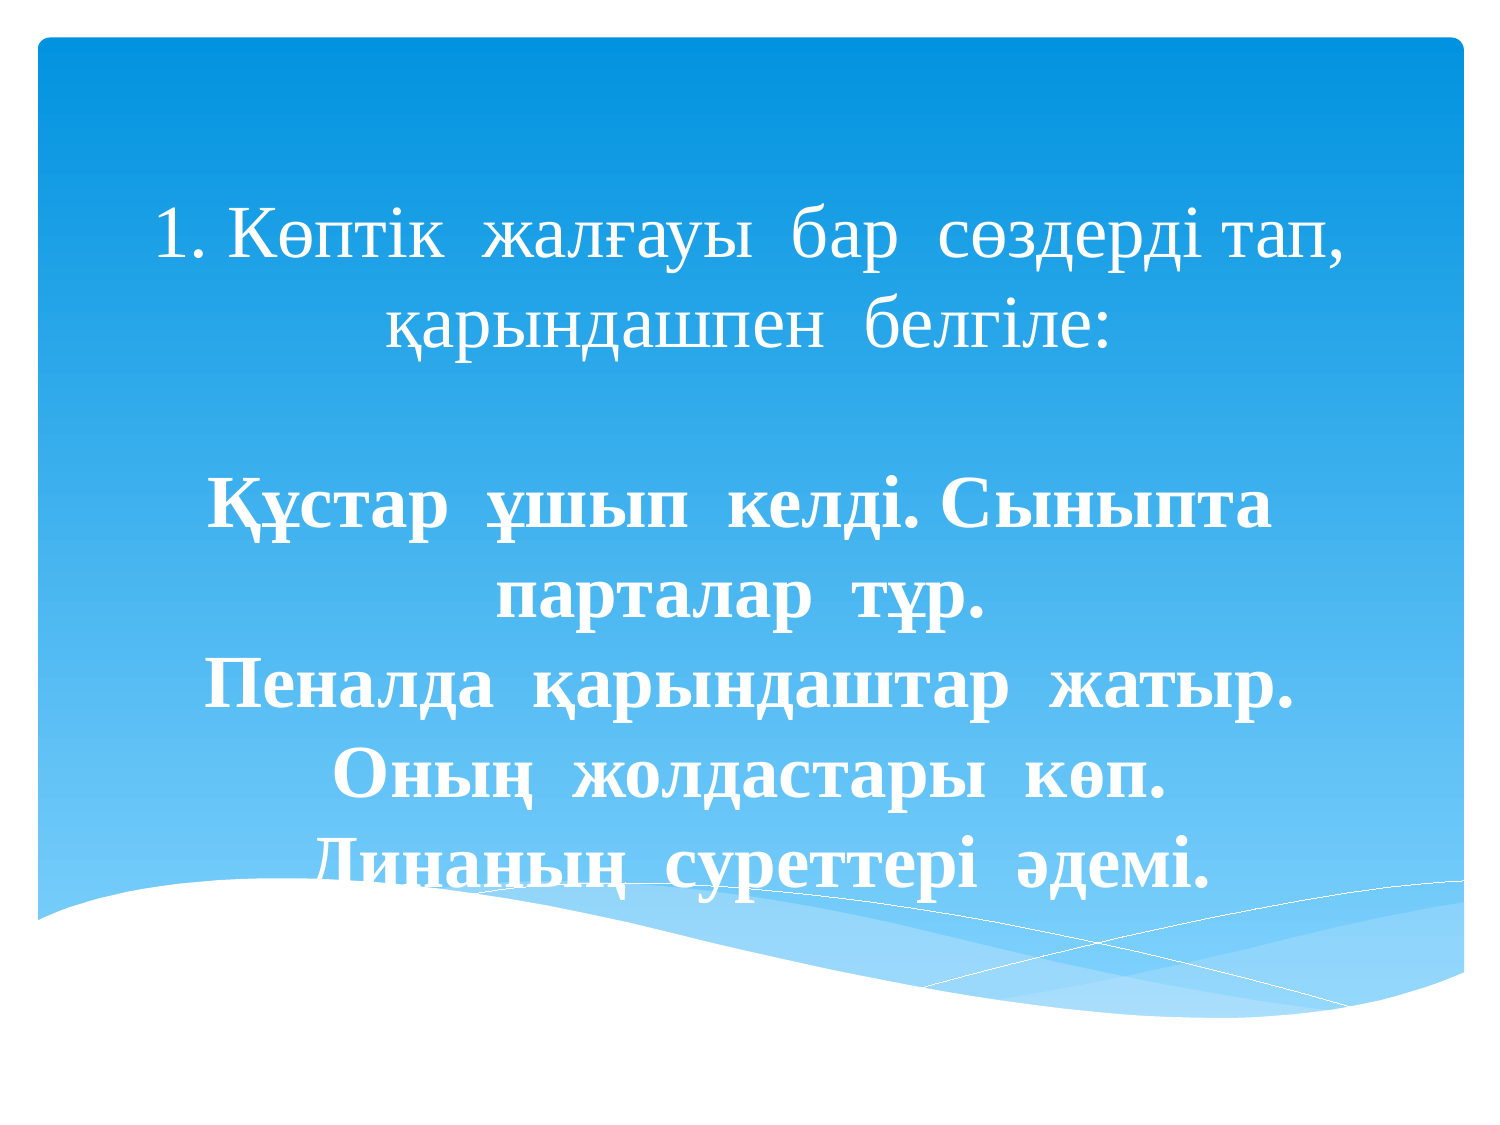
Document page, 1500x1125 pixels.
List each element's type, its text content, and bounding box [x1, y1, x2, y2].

title 1. Көптік жалғауы бар сөздерді тап, қарындашпен белгіле: Құстар ұшып келді. Сыныпта парталар тұр. Пеналда қарындаштар жатыр. Оның жолдастары көп. Динаның суреттері әдемі. [112, 0, 1388, 1000]
